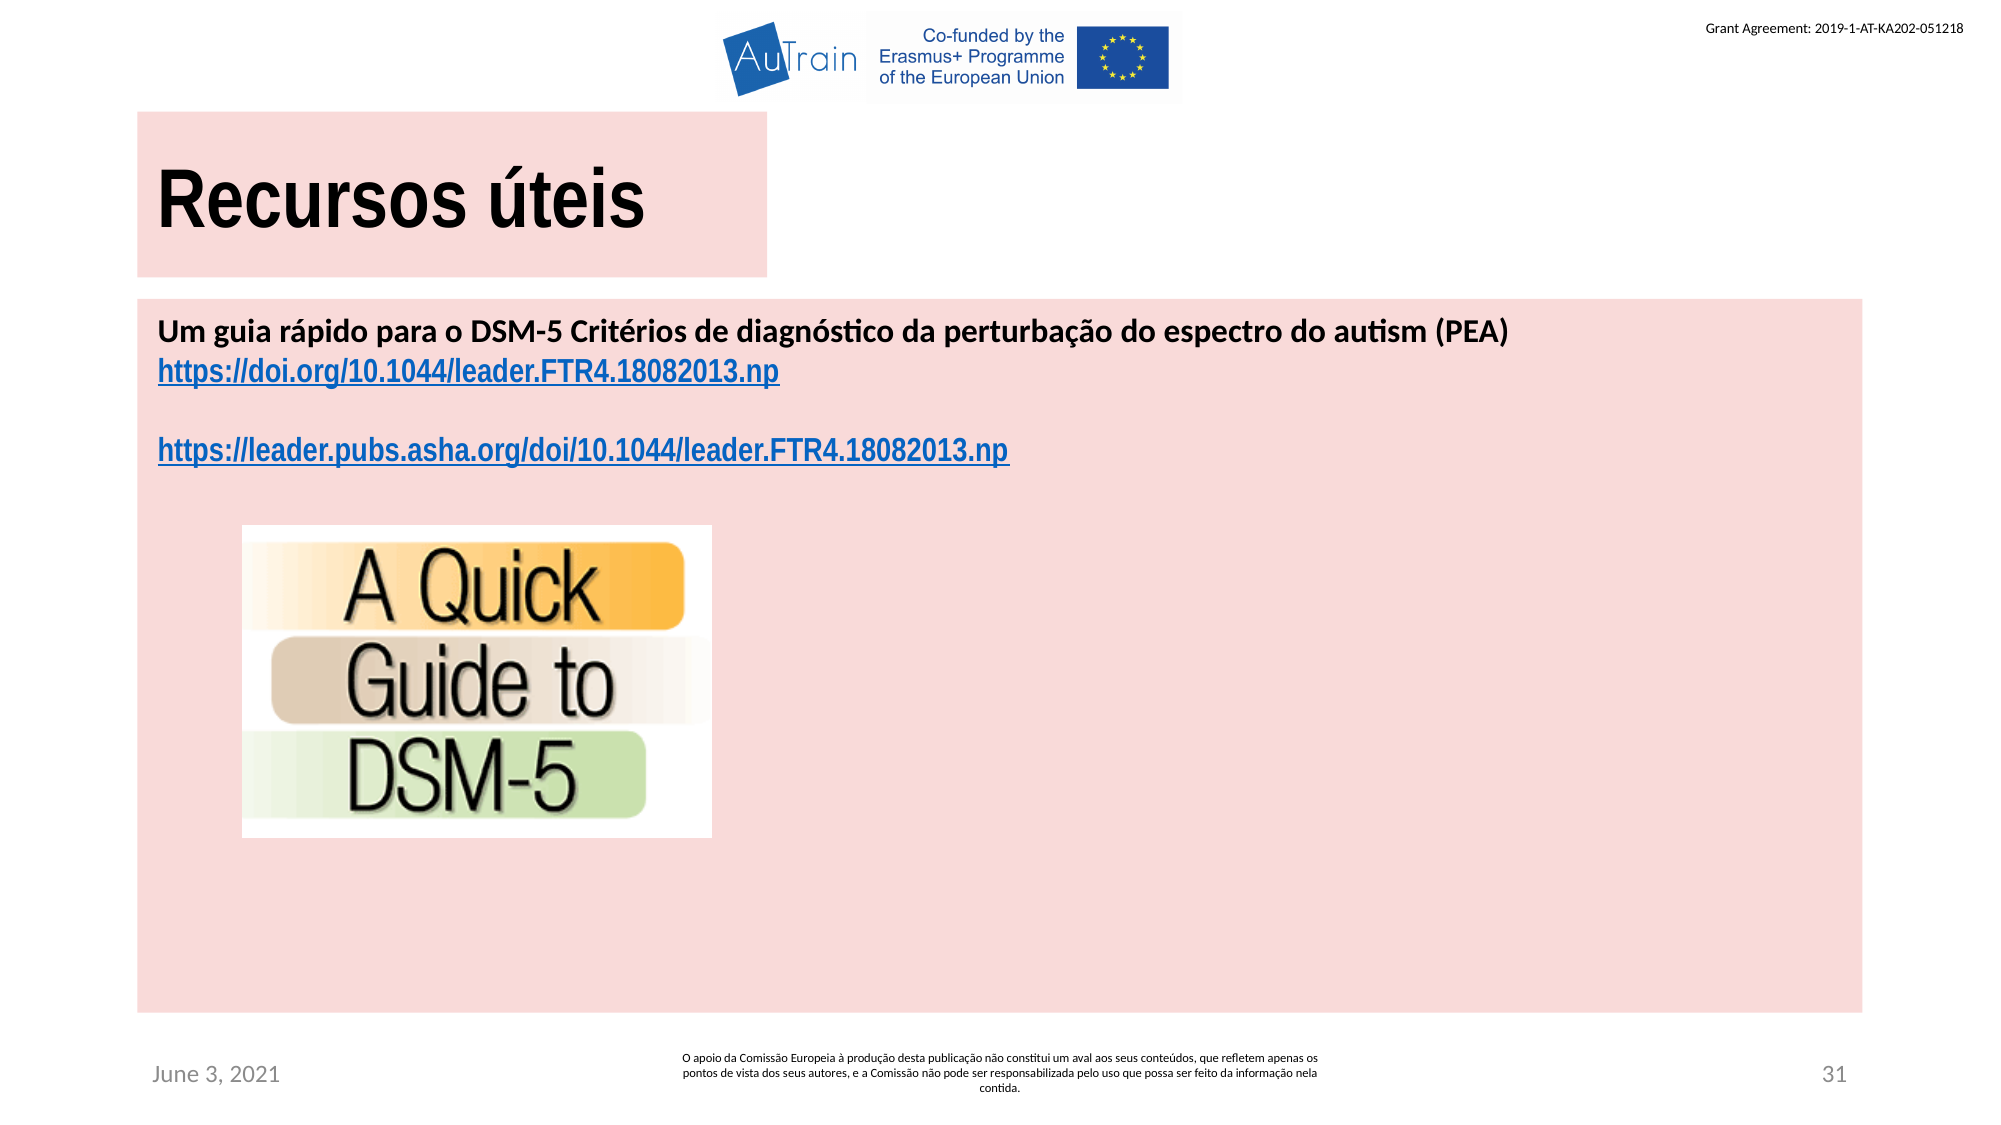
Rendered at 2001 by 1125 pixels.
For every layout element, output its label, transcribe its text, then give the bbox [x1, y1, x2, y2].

footer O apoio da Comissão Europeia à produção desta publicação não constitui um aval aos seus conteúdos, que refletem apenas os pontos de vista dos seus autores, e a Comissão não pode ser responsabilizada pelo uso que possa ser feito da informação nela contida. [662, 1042, 1338, 1103]
text_box Recursos úteis [137, 111, 768, 278]
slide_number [137, 1042, 588, 1103]
picture [715, 11, 1183, 104]
picture [242, 525, 712, 838]
slide_number 31 [1412, 1042, 1863, 1103]
text_box Um guia rápido para o DSM-5 Critérios de diagnóstico da perturbação do espectro do autism (PEA) https://doi.org/10.1044/leader.FTR4.18082013.np https://leader.pubs.asha.org/doi/10.1044/leader.FTR4.18082013.np [137, 298, 1863, 1013]
